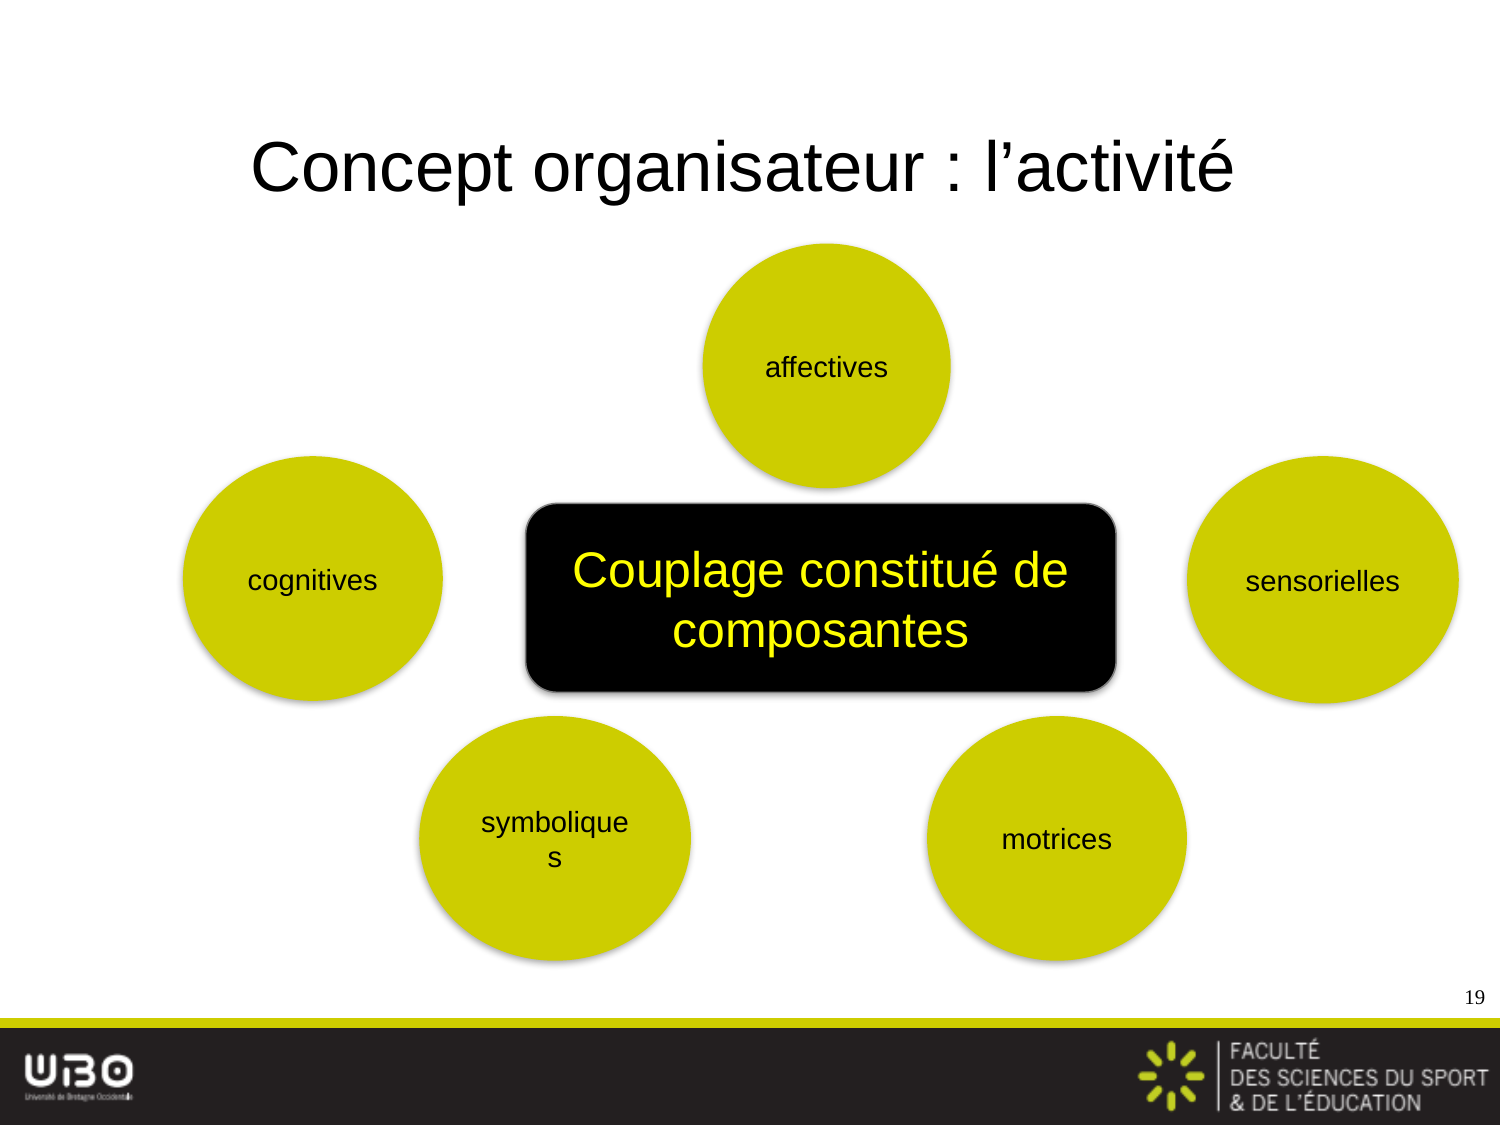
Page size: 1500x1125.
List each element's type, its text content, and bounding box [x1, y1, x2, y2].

text_box cognitives [182, 456, 443, 701]
text_box motrices [927, 716, 1187, 961]
text_box sensorielles [1187, 456, 1459, 704]
text_box symboliques [419, 716, 691, 961]
text_box affectives [702, 255, 951, 489]
title Concept organisateur : l’activité [235, 113, 1466, 255]
text_box Couplage constitué de composantes [524, 502, 1117, 694]
